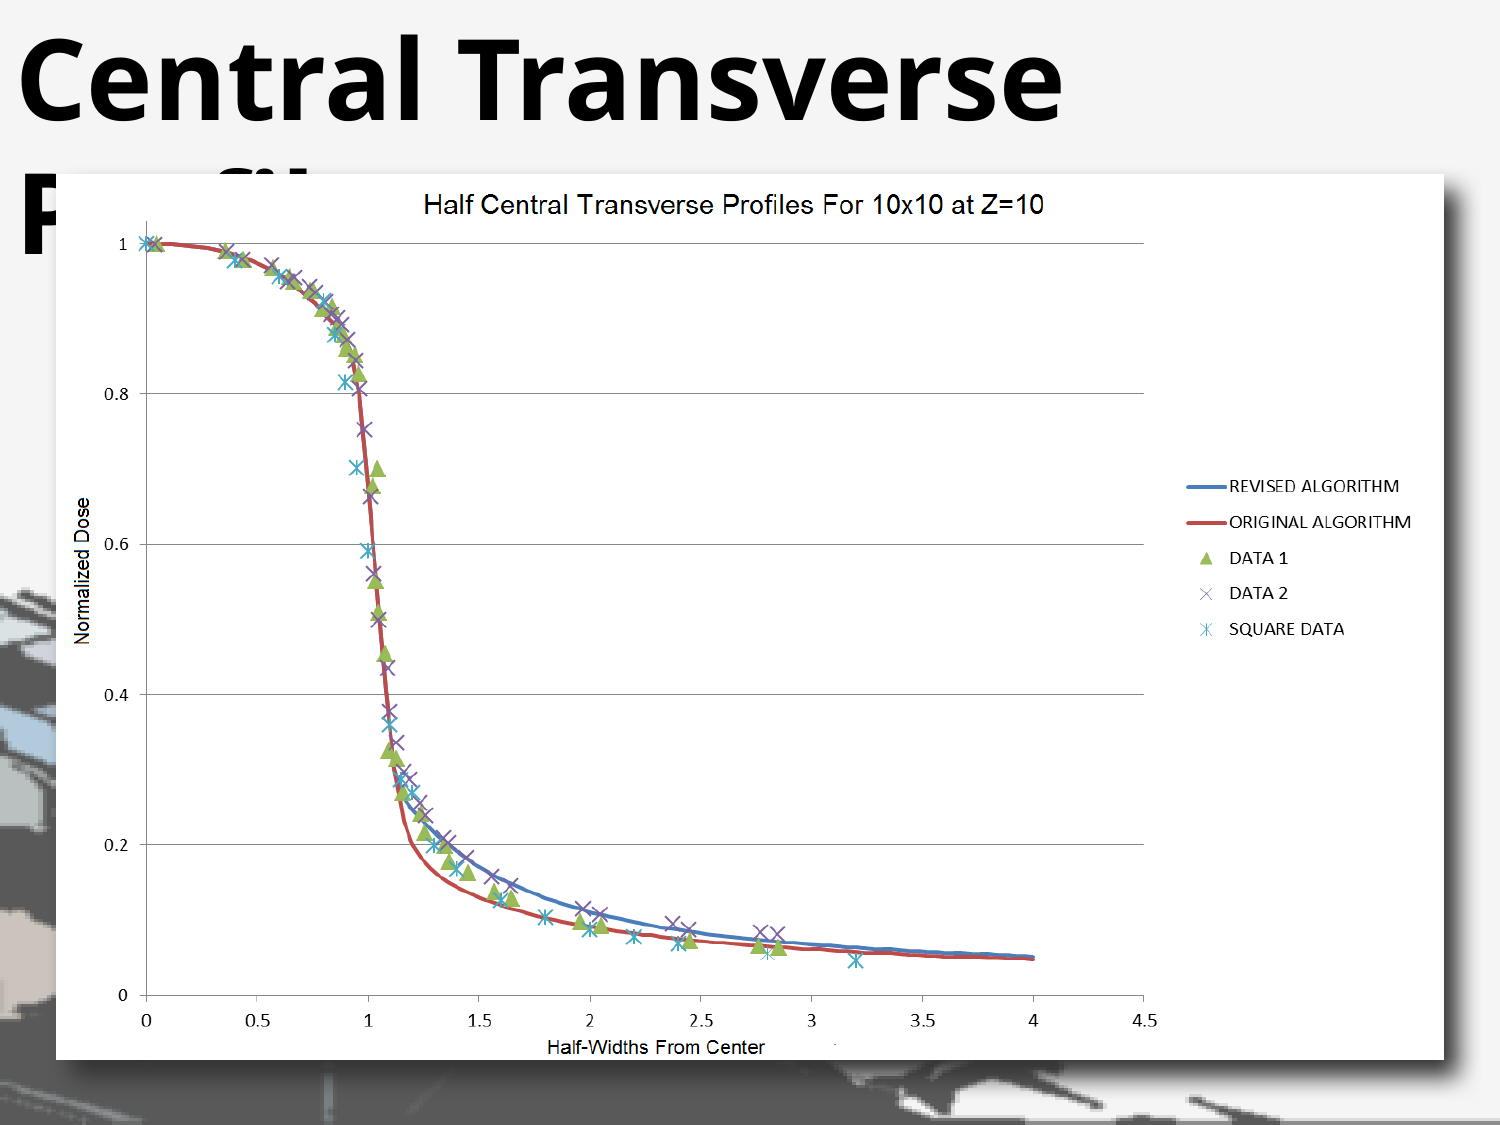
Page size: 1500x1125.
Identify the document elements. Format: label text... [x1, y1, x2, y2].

text_box Central Transverse Profiles [0, 0, 1500, 285]
picture [0, 174, 1500, 1125]
